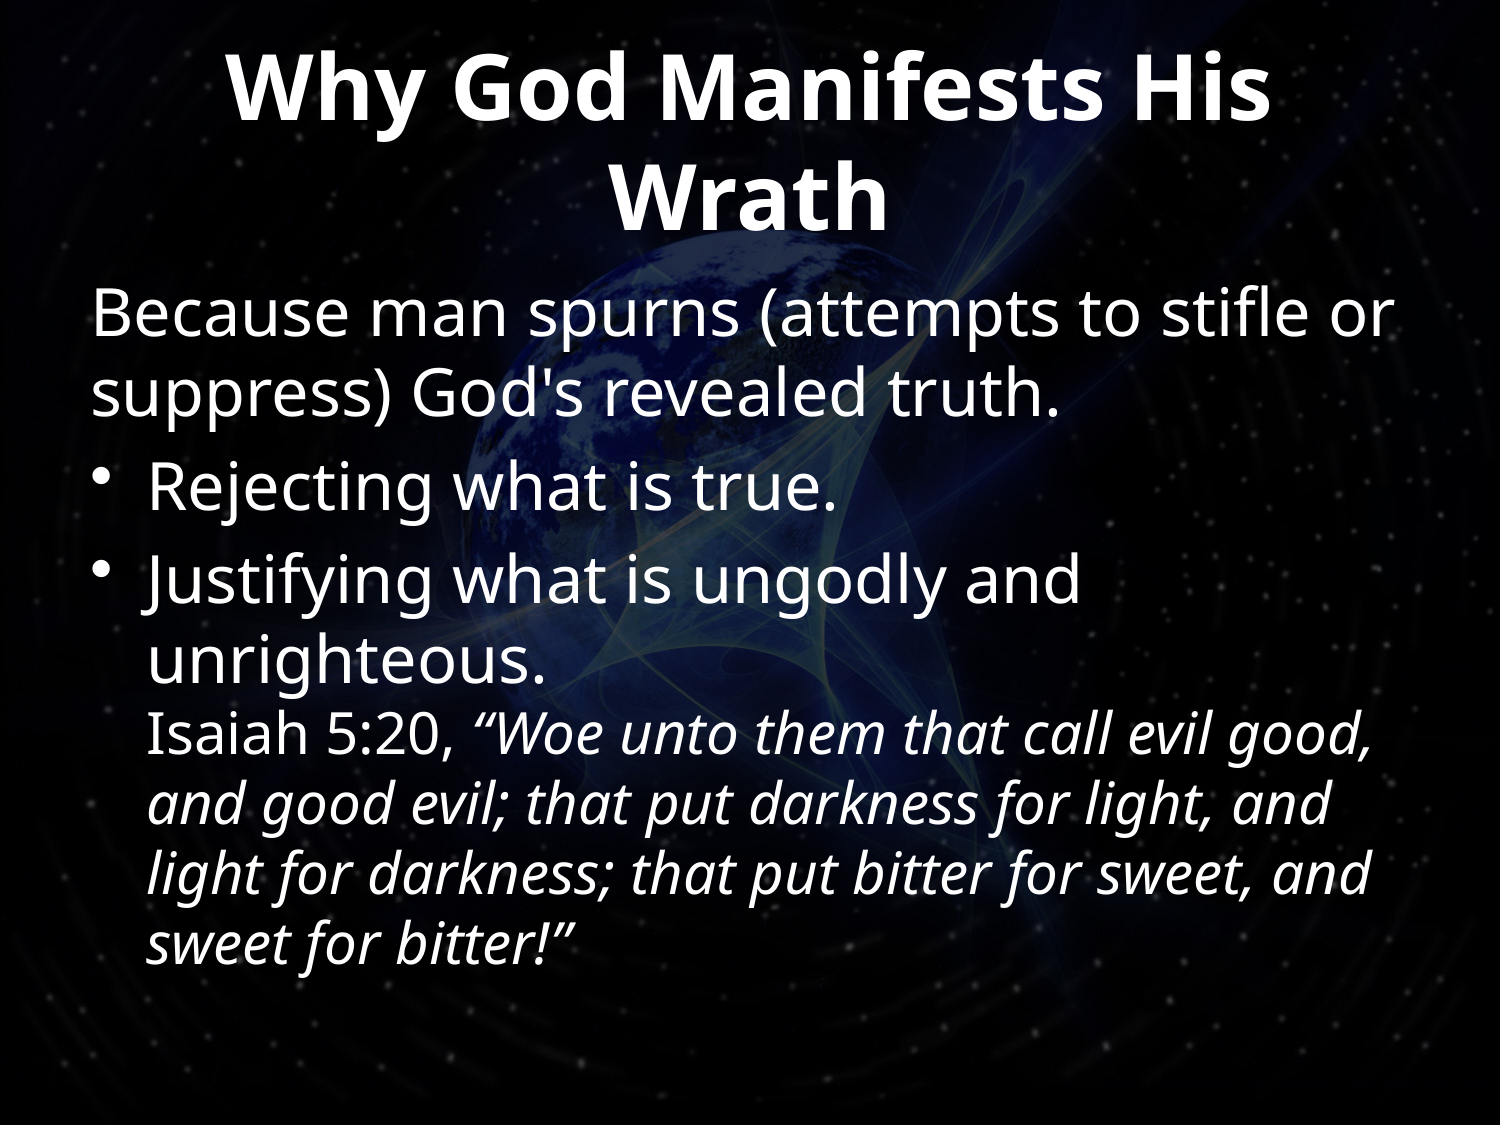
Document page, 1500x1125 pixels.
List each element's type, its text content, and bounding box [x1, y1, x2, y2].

title Why God Manifests His Wrath [75, 21, 1425, 257]
list Because man spurns (attempts to stifle or suppress) God's revealed truth. Rejecting what is true. Justifying what is ungodly and unrighteous. Isaiah 5:20, “Woe unto them that call evil good, and good evil; that put darkness for light, and light for darkness; that put bitter for sweet, and sweet for bitter!” [75, 262, 1425, 984]
picture [0, 0, 1500, 1125]
slide_number 3 [1074, 1024, 1425, 1103]
